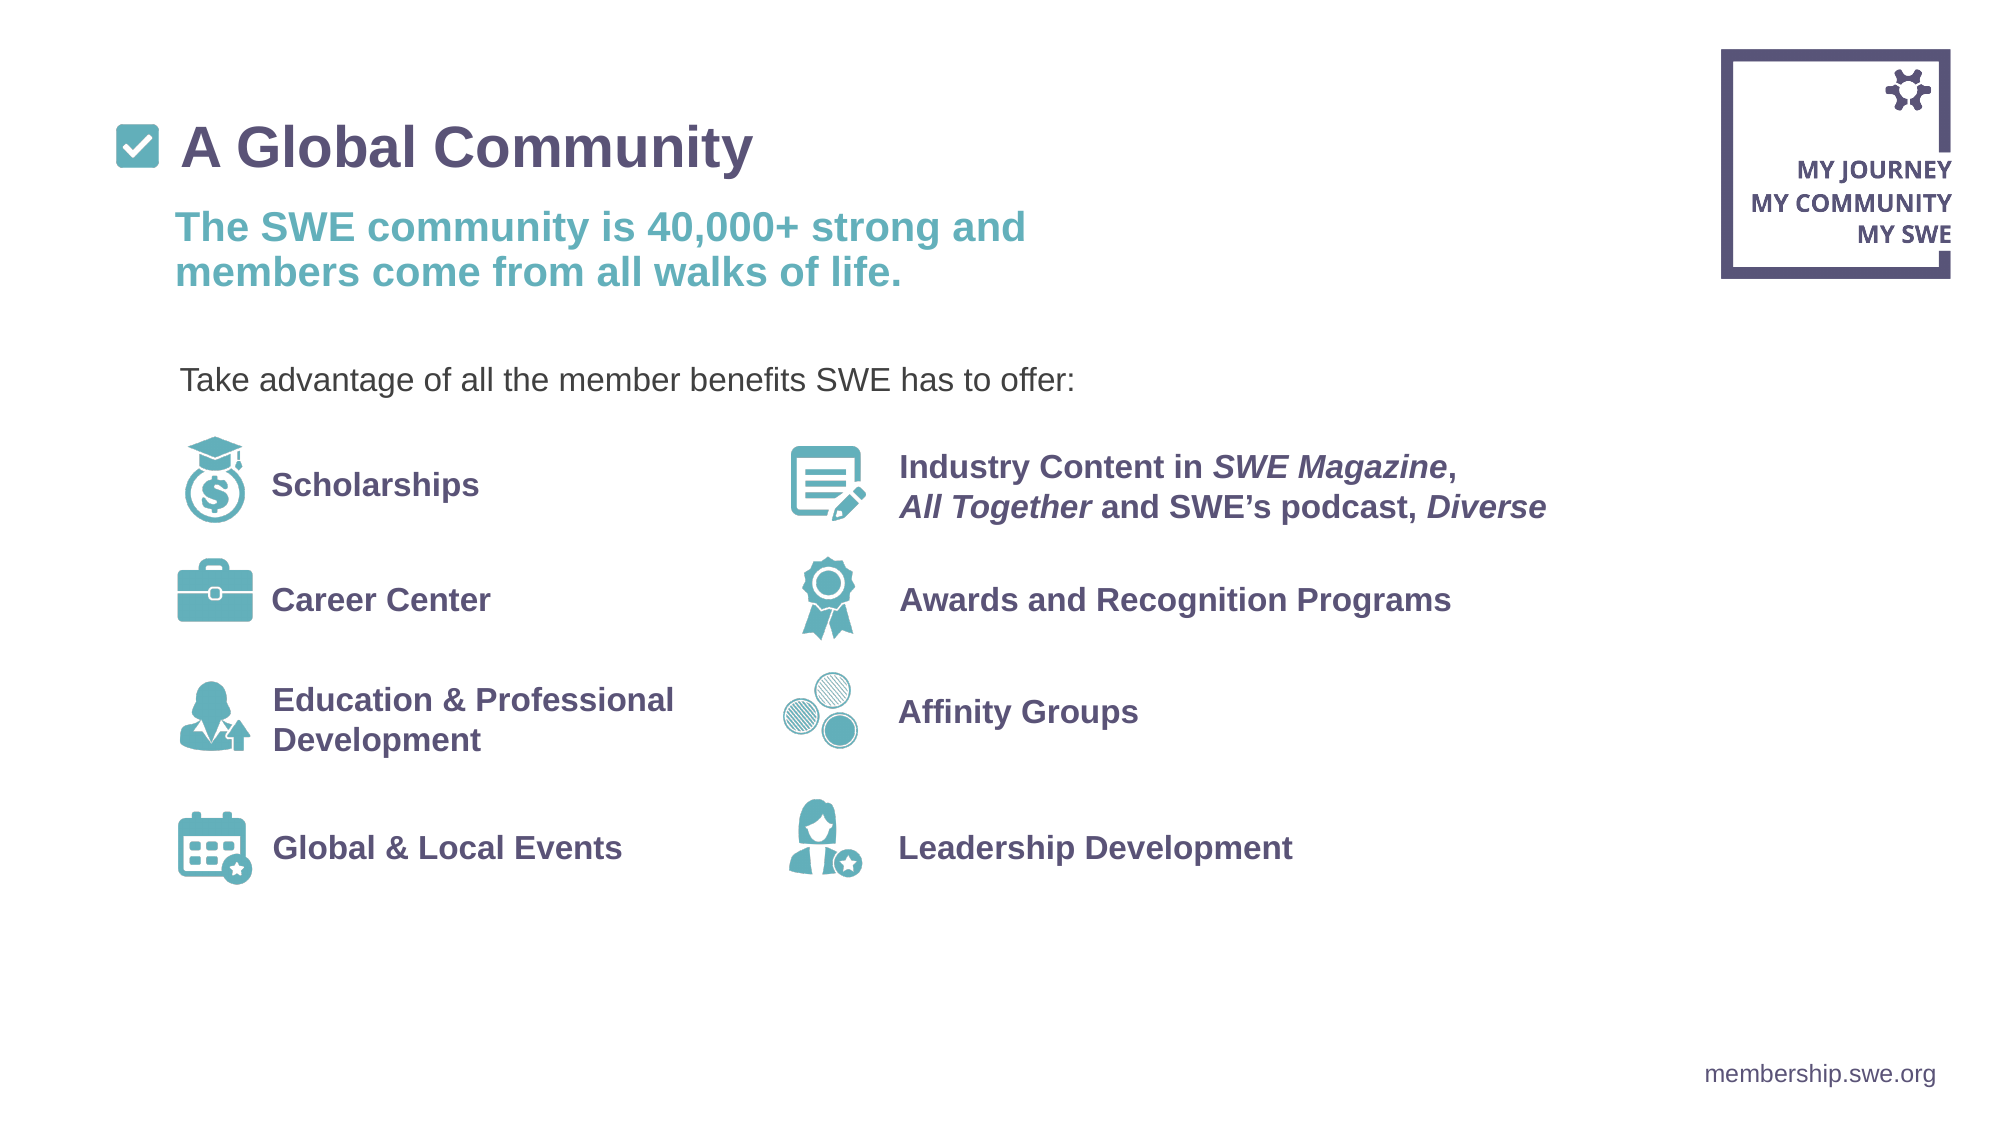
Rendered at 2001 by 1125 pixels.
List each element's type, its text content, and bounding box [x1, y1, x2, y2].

text_box Education & Professional Development [258, 671, 700, 766]
title A Global Community [164, 109, 1477, 206]
text_box Scholarships [260, 456, 496, 511]
picture [115, 123, 160, 169]
picture [176, 552, 254, 630]
picture [776, 666, 865, 755]
text_box Affinity Groups [883, 682, 1155, 738]
picture [170, 435, 260, 524]
text_box Industry Content in SWE Magazine, All Together and SWE’s podcast, Diverse [884, 438, 1563, 573]
text_box Career Center [256, 571, 507, 626]
text_box Awards and Recognition Programs [884, 571, 1468, 626]
text_box Global & Local Events [257, 818, 639, 874]
picture [1721, 49, 1952, 279]
picture [176, 677, 254, 755]
list The SWE community is 40,000+ strong and members come from all walks of life. [159, 197, 1235, 307]
text_box Leadership Development [883, 818, 1309, 874]
text_box Take advantage of all the member benefits SWE has to offer: [164, 350, 1308, 496]
picture [176, 809, 254, 887]
picture [781, 794, 870, 883]
picture [791, 446, 866, 522]
picture [784, 554, 873, 643]
